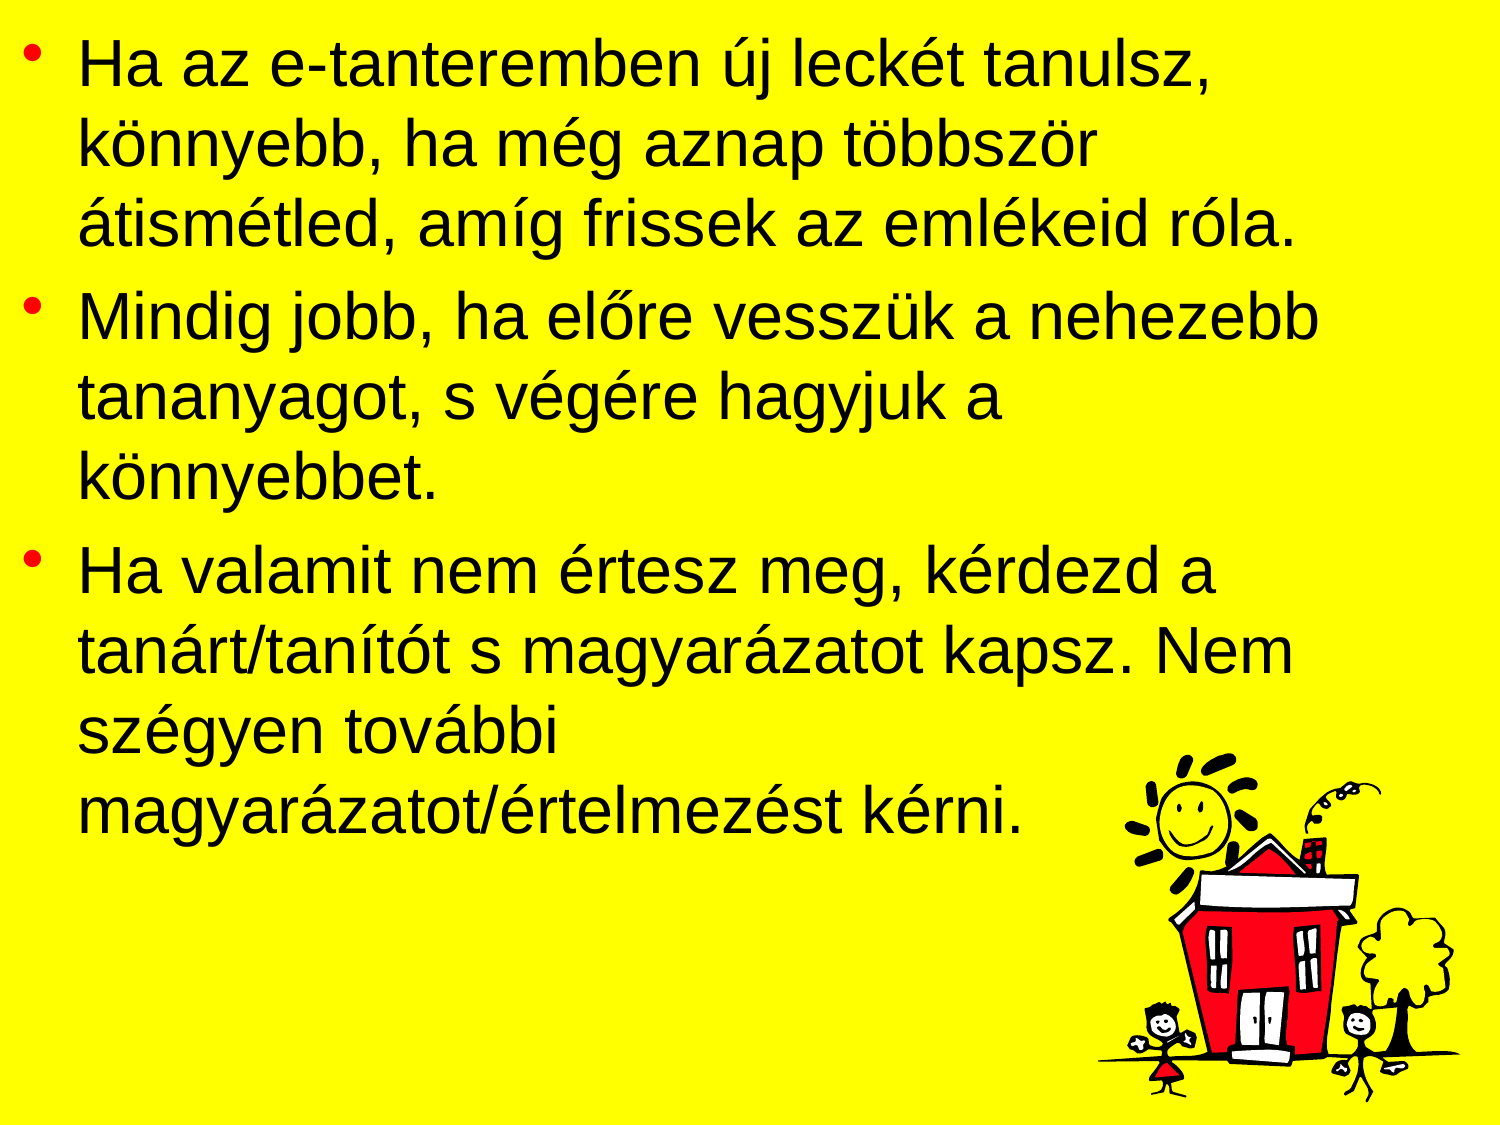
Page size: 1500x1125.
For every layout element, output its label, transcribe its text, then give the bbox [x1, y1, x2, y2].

list Ha az e-tanteremben új leckét tanulsz, könnyebb, ha még aznap többször átismétled, amíg frissek az emlékeid róla. Mindig jobb, ha előre vesszük a nehezebb tananyagot, s végére hagyjuk a könnyebbet. Ha valamit nem értesz meg, kérdezd a tanárt/tanítót s magyarázatot kapsz. Nem szégyen további magyarázatot/értelmezést kérni. [5, 12, 1357, 918]
